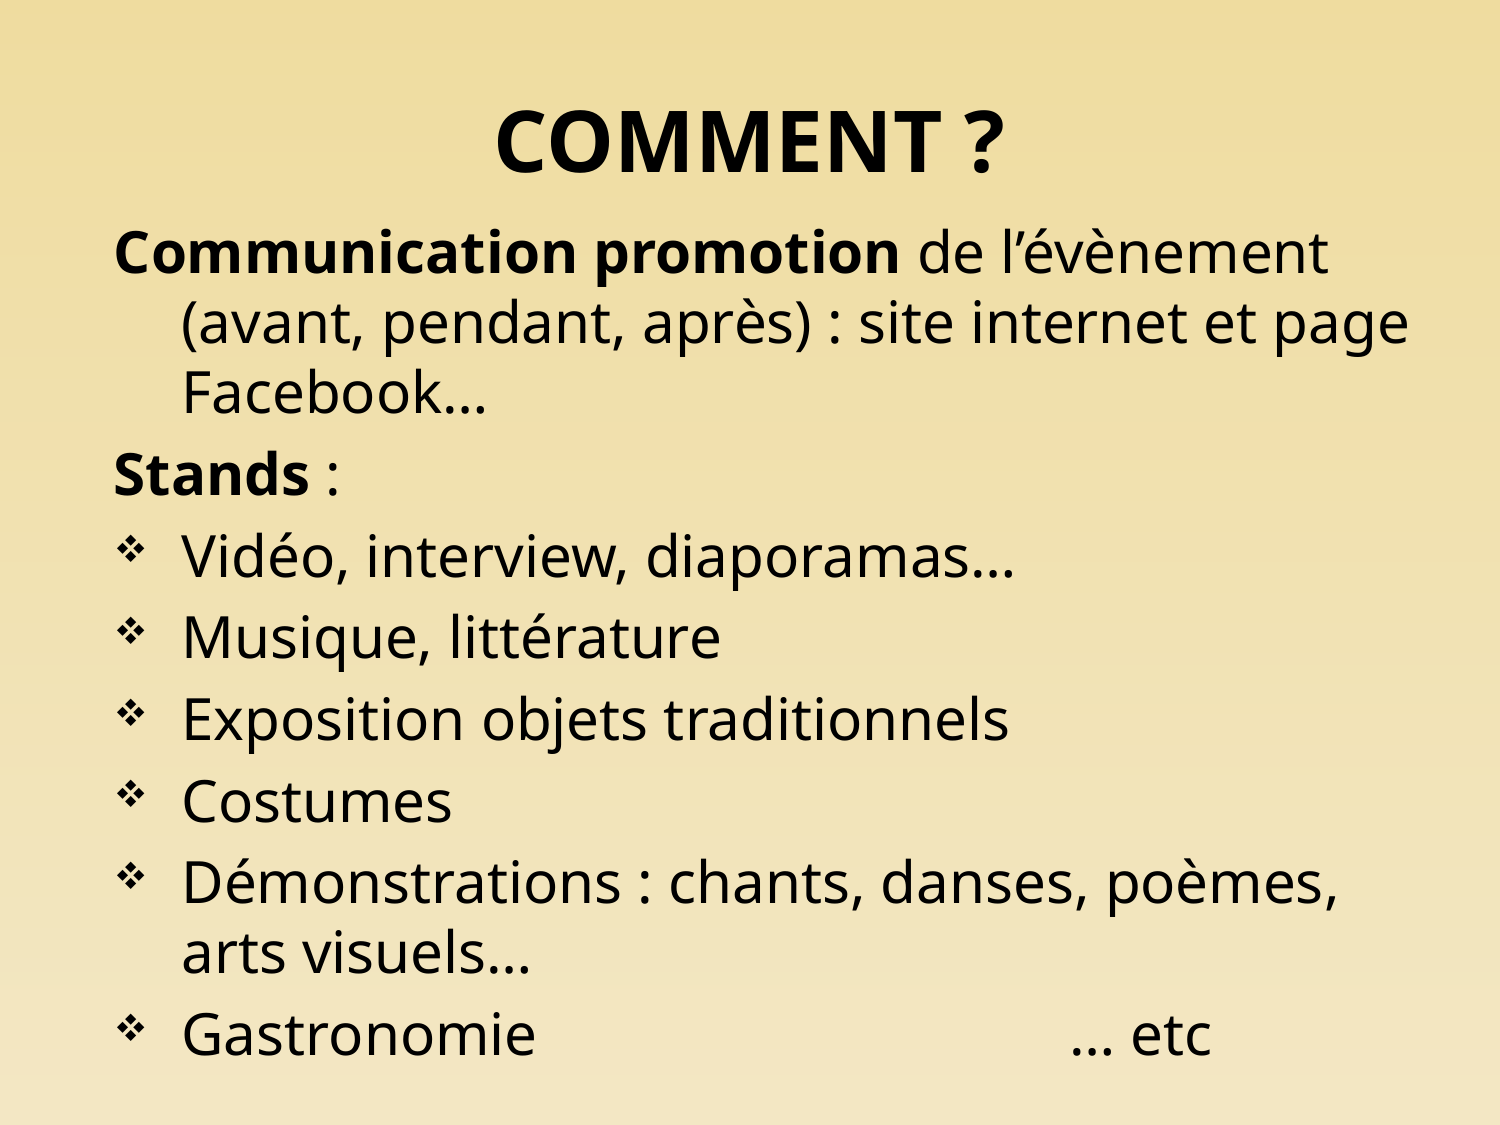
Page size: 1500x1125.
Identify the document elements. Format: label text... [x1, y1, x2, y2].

title COMMENT ? [75, 45, 1425, 233]
list Communication promotion de l’évènement (avant, pendant, après) : site internet et page Facebook… Stands : Vidéo, interview, diaporamas… Musique, littérature Exposition objets traditionnels Costumes Démonstrations : chants, danses, poèmes, arts visuels… Gastronomie … etc [76, 208, 1437, 445]
